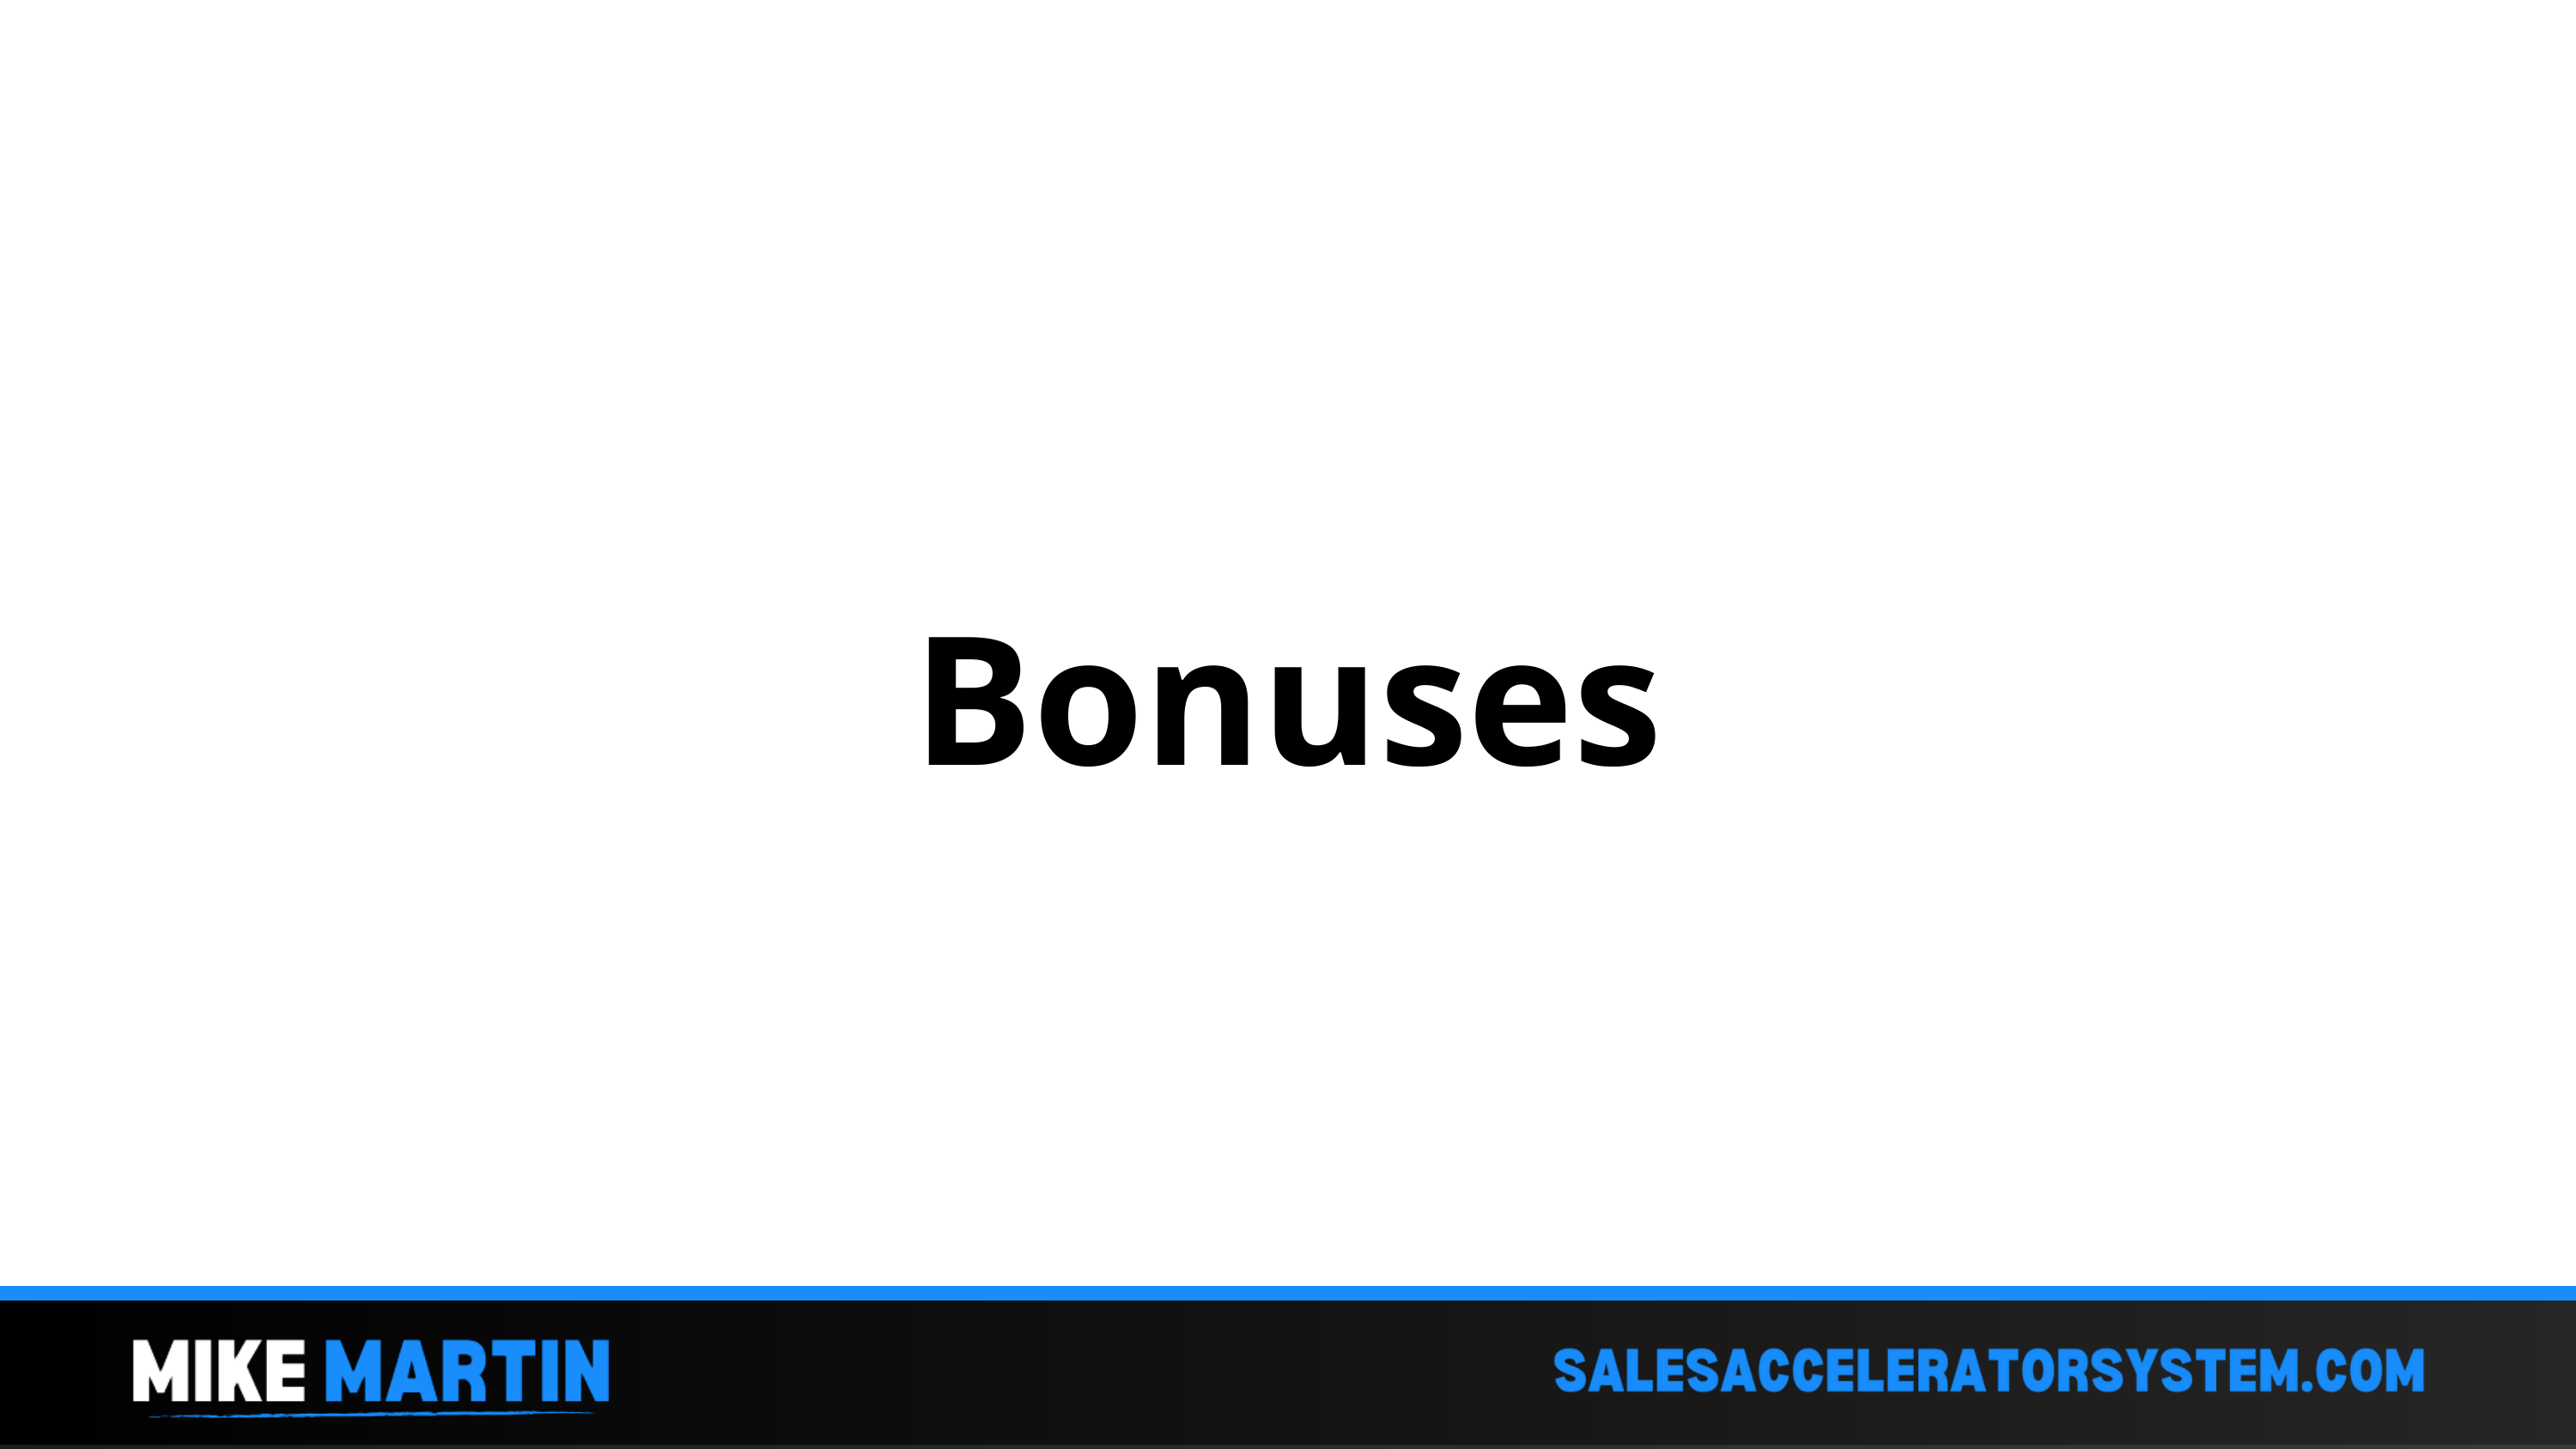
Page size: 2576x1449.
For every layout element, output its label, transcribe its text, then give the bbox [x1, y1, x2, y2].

text_box [0, 1309, 2576, 1449]
text_box [114, 1316, 629, 1434]
text_box [1547, 1334, 2432, 1403]
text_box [0, 1285, 2576, 1301]
text_box Bonuses [258, 586, 2318, 802]
